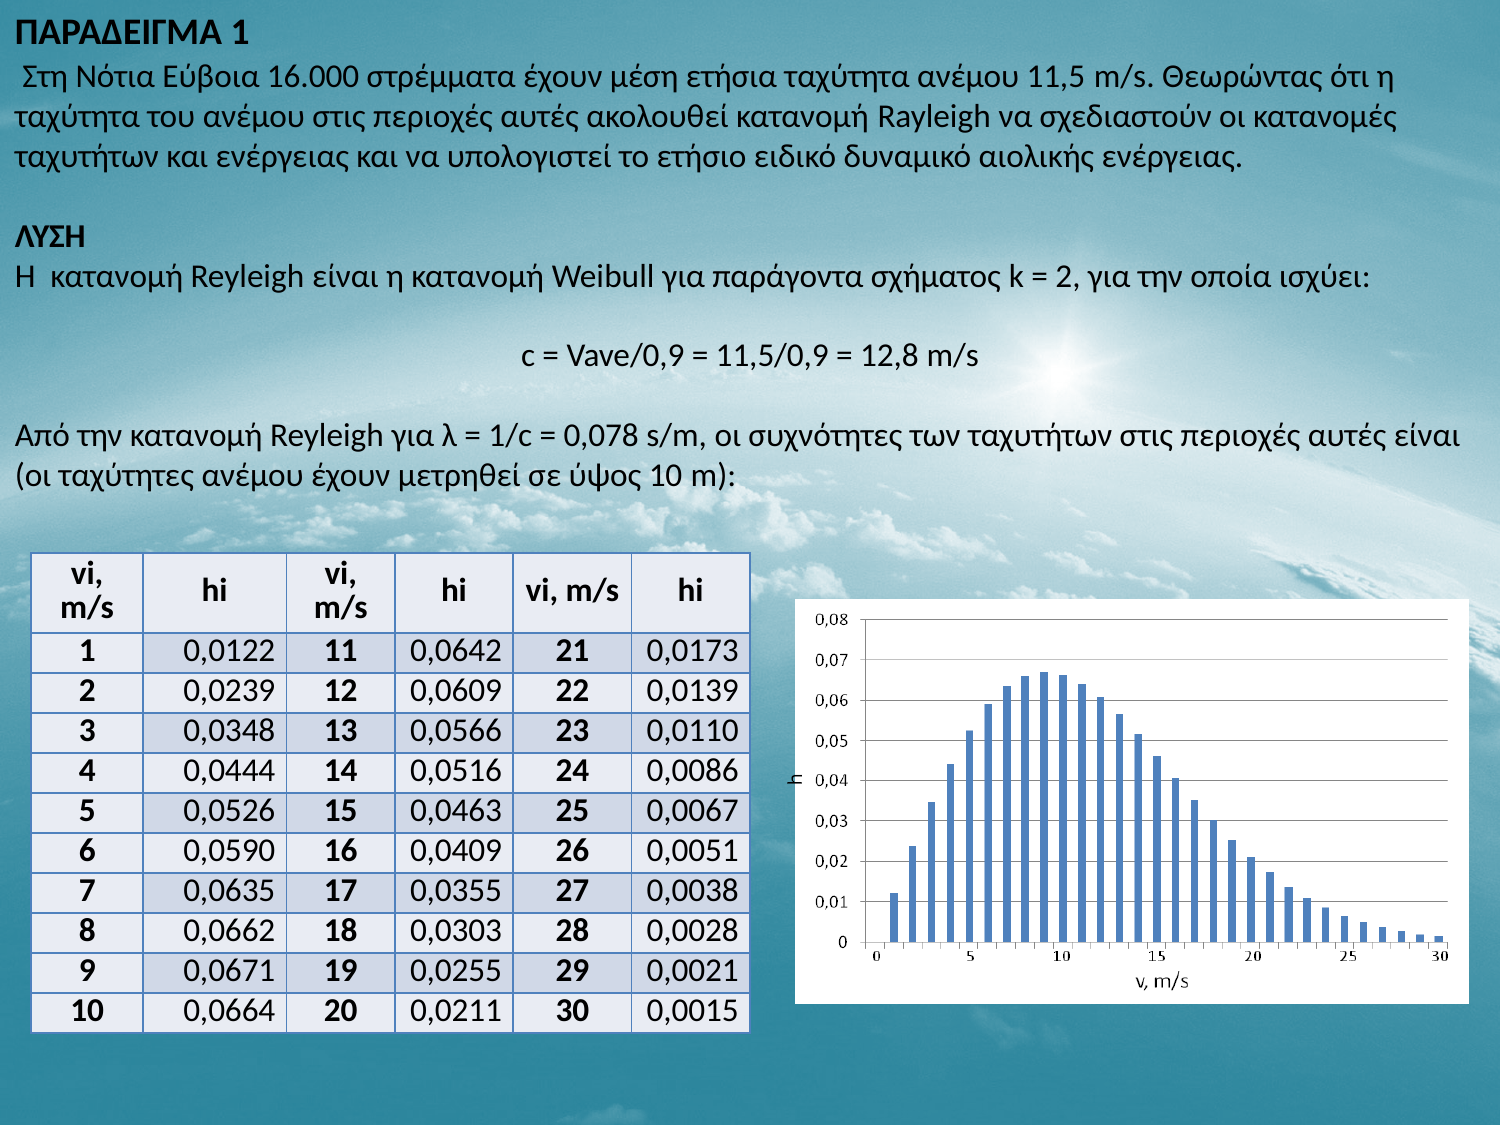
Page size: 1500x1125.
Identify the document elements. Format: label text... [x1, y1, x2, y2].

table_header hi [144, 554, 286, 632]
table_header vi, m/s [514, 554, 631, 632]
table_cell 30 [514, 994, 631, 1032]
table_cell 15 [287, 794, 394, 832]
table_cell 0,0122 [144, 634, 286, 672]
table_cell 25 [514, 794, 631, 832]
table_cell 17 [287, 874, 394, 912]
table_cell 0,0015 [632, 994, 749, 1032]
table_cell 6 [32, 834, 142, 872]
table_cell 0,0021 [632, 954, 749, 992]
table_cell 3 [32, 714, 142, 752]
table_cell 19 [287, 954, 394, 992]
table_cell 0,0028 [632, 914, 749, 952]
table_cell 0,0348 [144, 714, 286, 752]
text_box ΠΑΡΑΔΕΙΓΜΑ 1 [0, 1, 1500, 60]
table_cell 0,0516 [396, 754, 512, 792]
table_cell 0,0635 [144, 874, 286, 912]
table_cell 0,0303 [396, 914, 512, 952]
table_cell 28 [514, 914, 631, 952]
table_cell 0,0642 [396, 634, 512, 672]
table_cell 12 [287, 674, 394, 712]
table_cell 0,0139 [632, 674, 749, 712]
table_cell 2 [32, 674, 142, 712]
table_cell 0,0355 [396, 874, 512, 912]
table_cell 20 [287, 994, 394, 1032]
table_cell 0,0051 [632, 834, 749, 872]
table_cell 13 [287, 714, 394, 752]
table_cell 21 [514, 634, 631, 672]
table_cell 26 [514, 834, 631, 872]
table_cell 0,0086 [632, 754, 749, 792]
table_cell 0,0671 [144, 954, 286, 992]
table_cell 0,0038 [632, 874, 749, 912]
table_cell 27 [514, 874, 631, 912]
table_cell 0,0664 [144, 994, 286, 1032]
table_cell 0,0409 [396, 834, 512, 872]
table_cell 0,0211 [396, 994, 512, 1032]
table_header hi [632, 554, 749, 632]
table_cell 14 [287, 754, 394, 792]
table_cell 5 [32, 794, 142, 832]
table_header vi, m/s [32, 554, 142, 632]
table_cell 0,0609 [396, 674, 512, 712]
text_box Στη Νότια Εύβοια 16.000 στρέμματα έχουν μέση ετήσια ταχύτητα ανέμου 11,5 m/s. Θεωρώντας ότι η ταχύτητα του ανέμου στις περιοχές αυτές ακολουθεί κατανομή Rayleigh να σχεδιαστούν οι κατανομές ταχυτήτων και ενέργειας και να υπολογιστεί το ετήσιο ειδικό δυναμικό αιολικής ενέργειας. ΛΥΣΗ Η κατανομή Reyleigh είναι η κατανομή Weibull για παράγοντα σχήματος k = 2, για την οποία ισχύει: c = Vave/0,9 = 11,5/0,9 = 12,8 m/s Από την κατανομή Reyleigh για λ = 1/c = 0,078 s/m, οι συχνότητες των ταχυτήτων στις περιοχές αυτές είναι (οι ταχύτητες ανέμου έχουν μετρηθεί σε ύψος 10 m): [0, 60, 1500, 501]
table_cell 0,0526 [144, 794, 286, 832]
table_cell 0,0239 [144, 674, 286, 712]
table_cell 0,0255 [396, 954, 512, 992]
table_cell 0,0463 [396, 794, 512, 832]
table_cell 0,0566 [396, 714, 512, 752]
table_cell 0,0173 [632, 634, 749, 672]
table_cell 8 [32, 914, 142, 952]
table_cell 0,0662 [144, 914, 286, 952]
table_cell 4 [32, 754, 142, 792]
table_cell 9 [32, 954, 142, 992]
table_cell 23 [514, 714, 631, 752]
table_cell 1 [32, 634, 142, 672]
table_header vi, m/s [287, 554, 394, 632]
table_cell 0,0444 [144, 754, 286, 792]
table_cell 24 [514, 754, 631, 792]
table_cell 16 [287, 834, 394, 872]
table_cell 0,0067 [632, 794, 749, 832]
table_cell 0,0590 [144, 834, 286, 872]
picture [773, 597, 1470, 1005]
table_cell 22 [514, 674, 631, 712]
table_cell 11 [287, 634, 394, 672]
table_cell 7 [32, 874, 142, 912]
table_header hi [396, 554, 512, 632]
table_cell 29 [514, 954, 631, 992]
table_cell 18 [287, 914, 394, 952]
table_cell 10 [32, 994, 142, 1032]
table_cell 0,0110 [632, 714, 749, 752]
